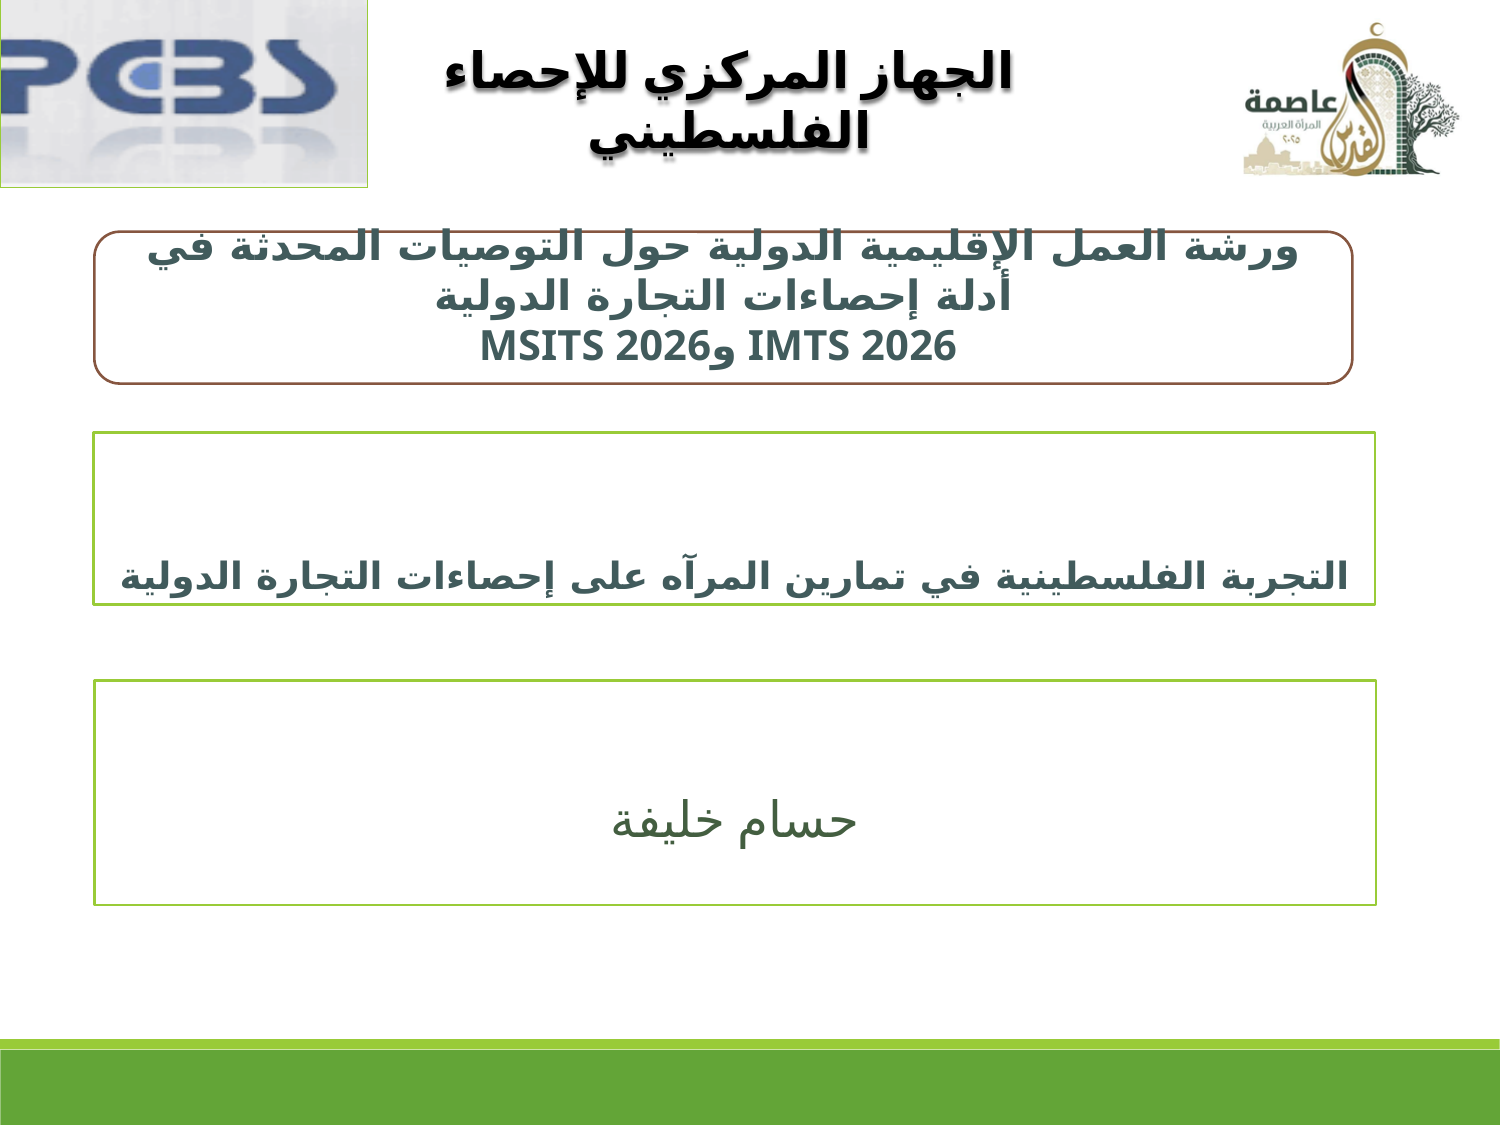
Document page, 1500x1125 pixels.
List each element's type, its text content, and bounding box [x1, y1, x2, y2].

picture [1, 0, 367, 187]
picture [1222, 18, 1483, 184]
text_box حسام خليفة [93, 679, 1377, 906]
text_box التجربة الفلسطينية في تمارين المرآه على إحصاءات التجارة الدولية [92, 431, 1376, 606]
text_box الجهاز المركزي للإحصاء الفلسطيني [407, 30, 1052, 166]
text_box ورشة العمل الإقليمية الدولية حول التوصيات المحدثة في أدلة إحصاءات التجارة الدولية IMTS 2026 وMSITS 2026 [94, 231, 1353, 384]
